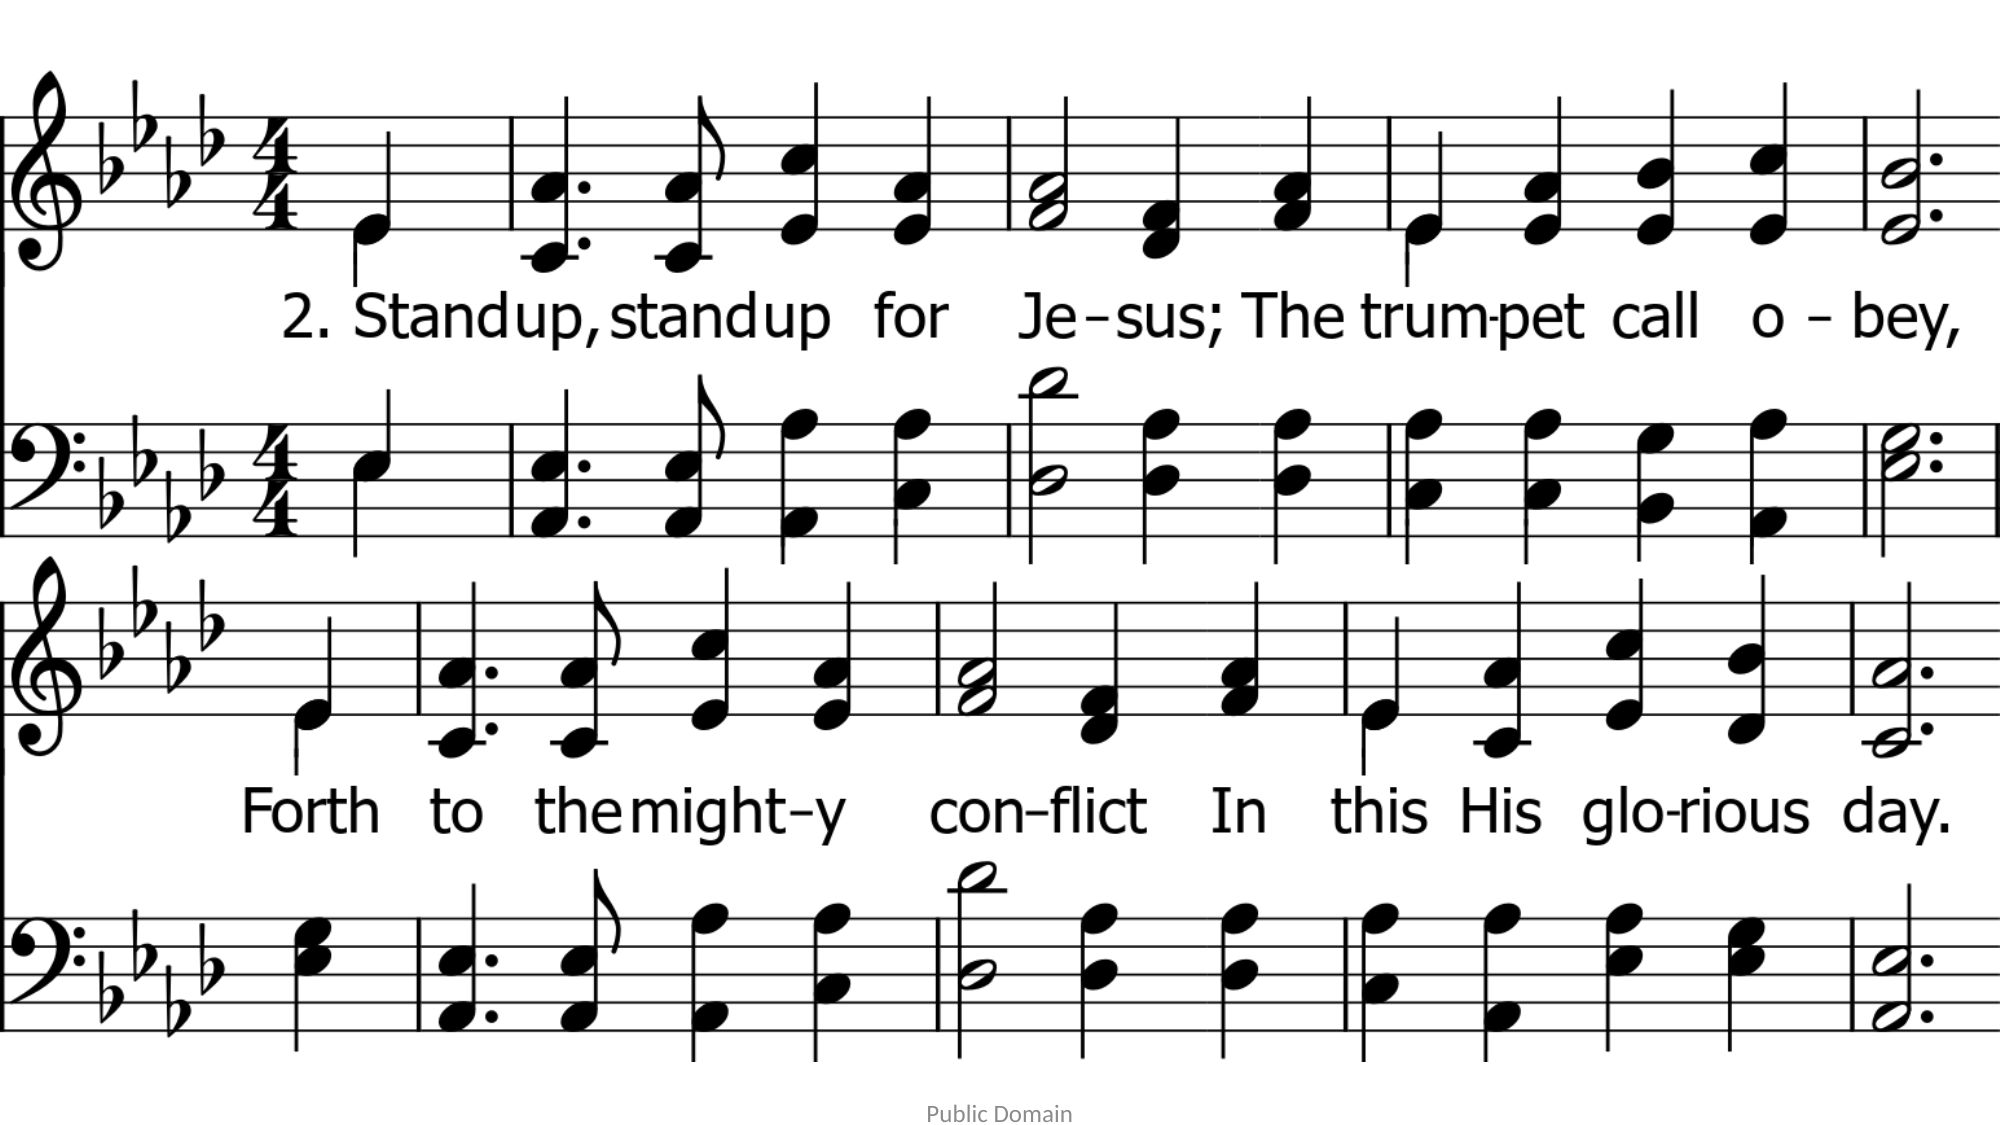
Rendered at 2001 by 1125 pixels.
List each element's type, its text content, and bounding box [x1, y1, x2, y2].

picture [0, 63, 2000, 1062]
footer Public Domain [662, 1082, 1338, 1125]
